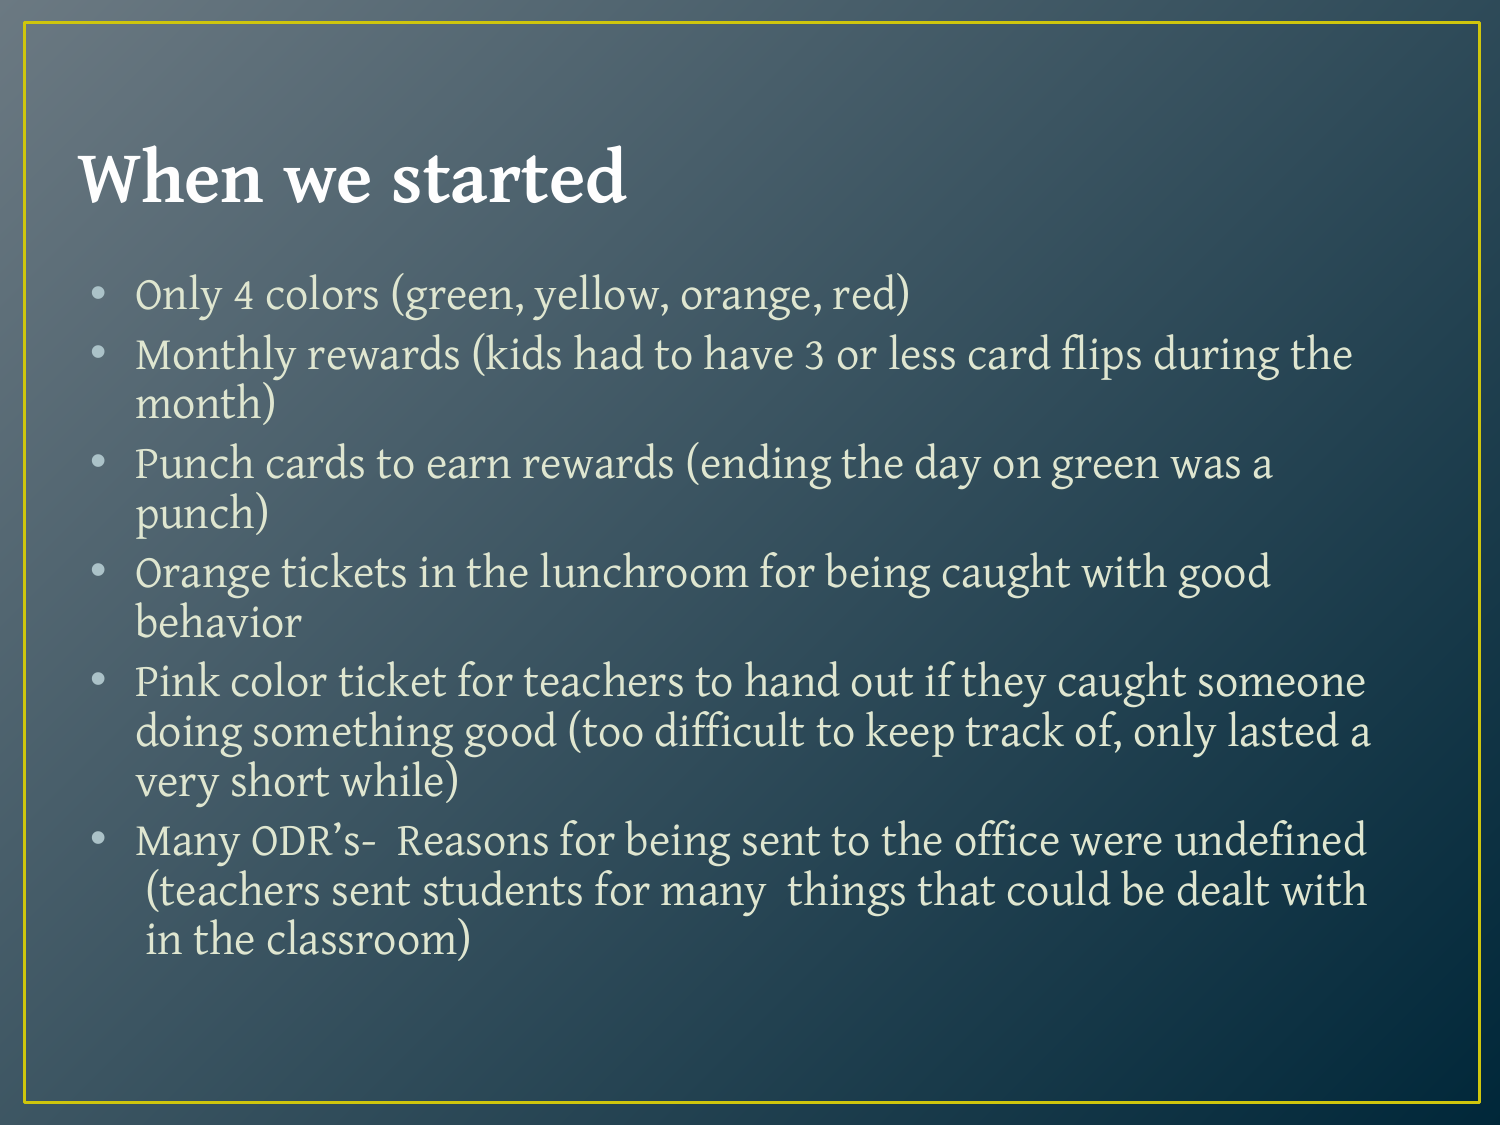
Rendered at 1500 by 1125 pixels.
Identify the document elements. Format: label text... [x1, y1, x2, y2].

list Only 4 colors (green, yellow, orange, red) Monthly rewards (kids had to have 3 or less card flips during the month) Punch cards to earn rewards (ending the day on green was a punch) Orange tickets in the lunchroom for being caught with good behavior Pink color ticket for teachers to hand out if they caught someone doing something good (too difficult to keep track of, only lasted a very short while) Many ODR’s- Reasons for being sent to the office were undefined (teachers sent students for many things that could be dealt with in the classroom) [75, 262, 1425, 1005]
title When we started [62, 37, 1413, 225]
